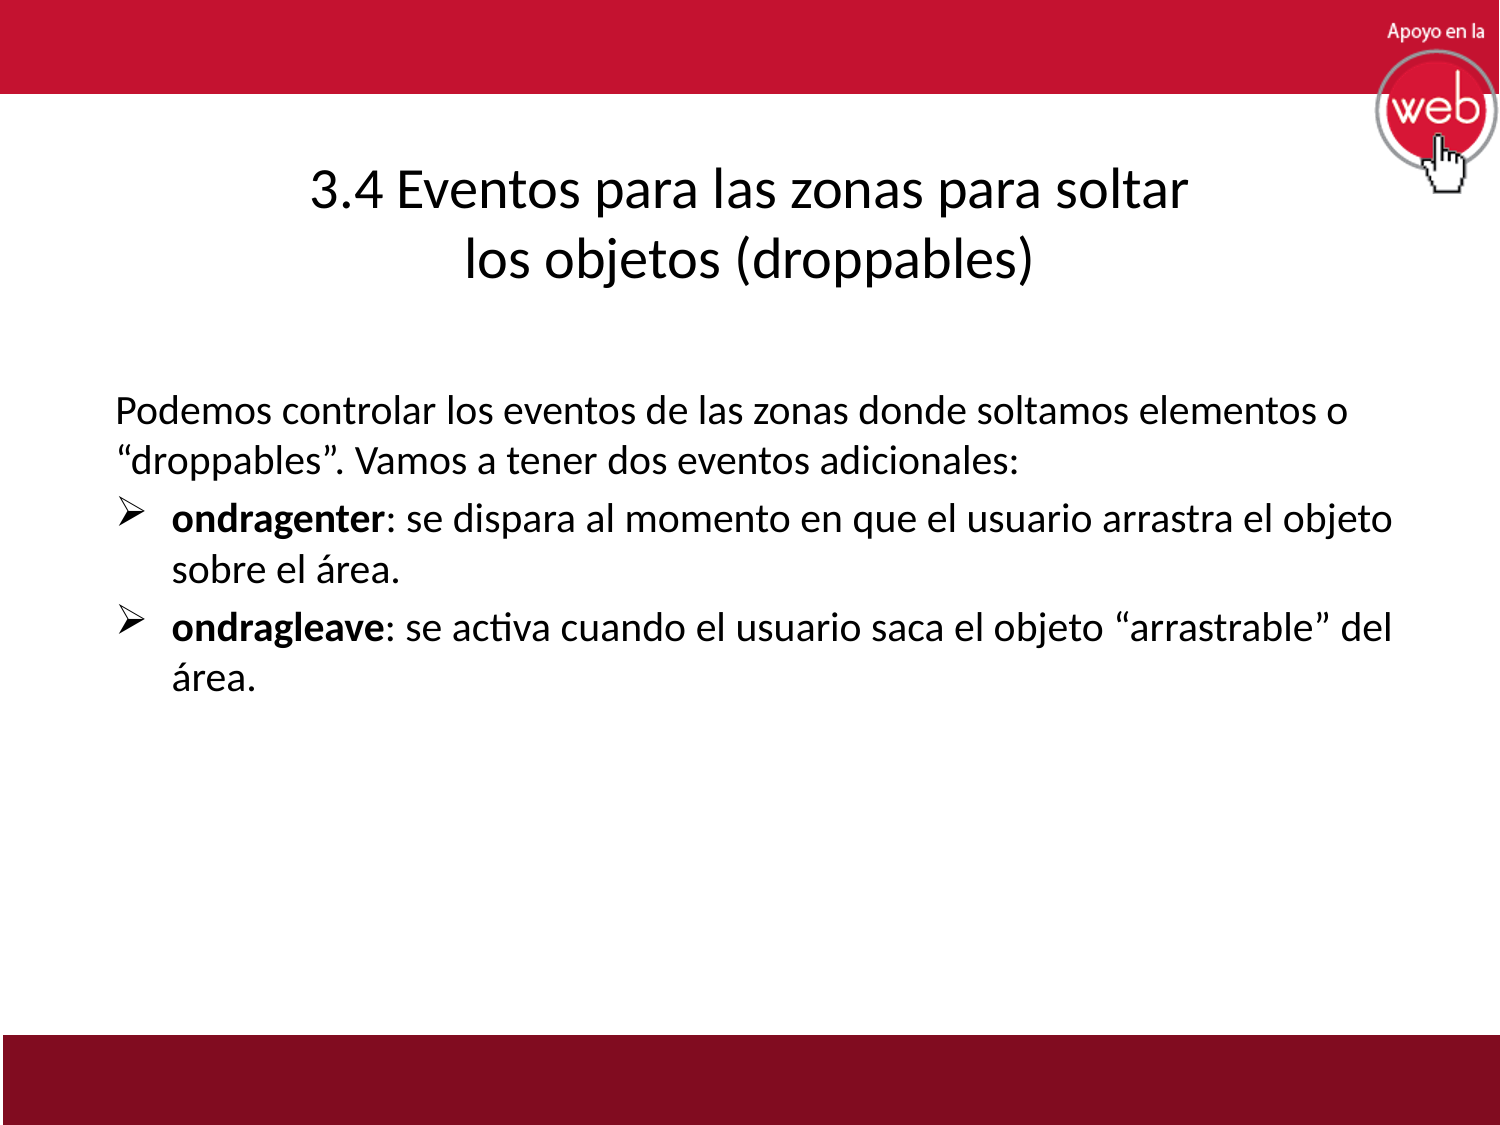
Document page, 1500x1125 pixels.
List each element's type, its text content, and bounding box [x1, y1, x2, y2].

title 3.4 Eventos para las zonas para soltar los objetos (droppables) [75, 126, 1425, 315]
picture [0, 0, 1500, 1125]
list Podemos controlar los eventos de las zonas donde soltamos elementos o “droppables”. Vamos a tener dos eventos adicionales: ondragenter: se dispara al momento en que el usuario arrastra el objeto sobre el área. ondragleave: se activa cuando el usuario saca el objeto “arrastrable” del área. [100, 375, 1451, 1118]
